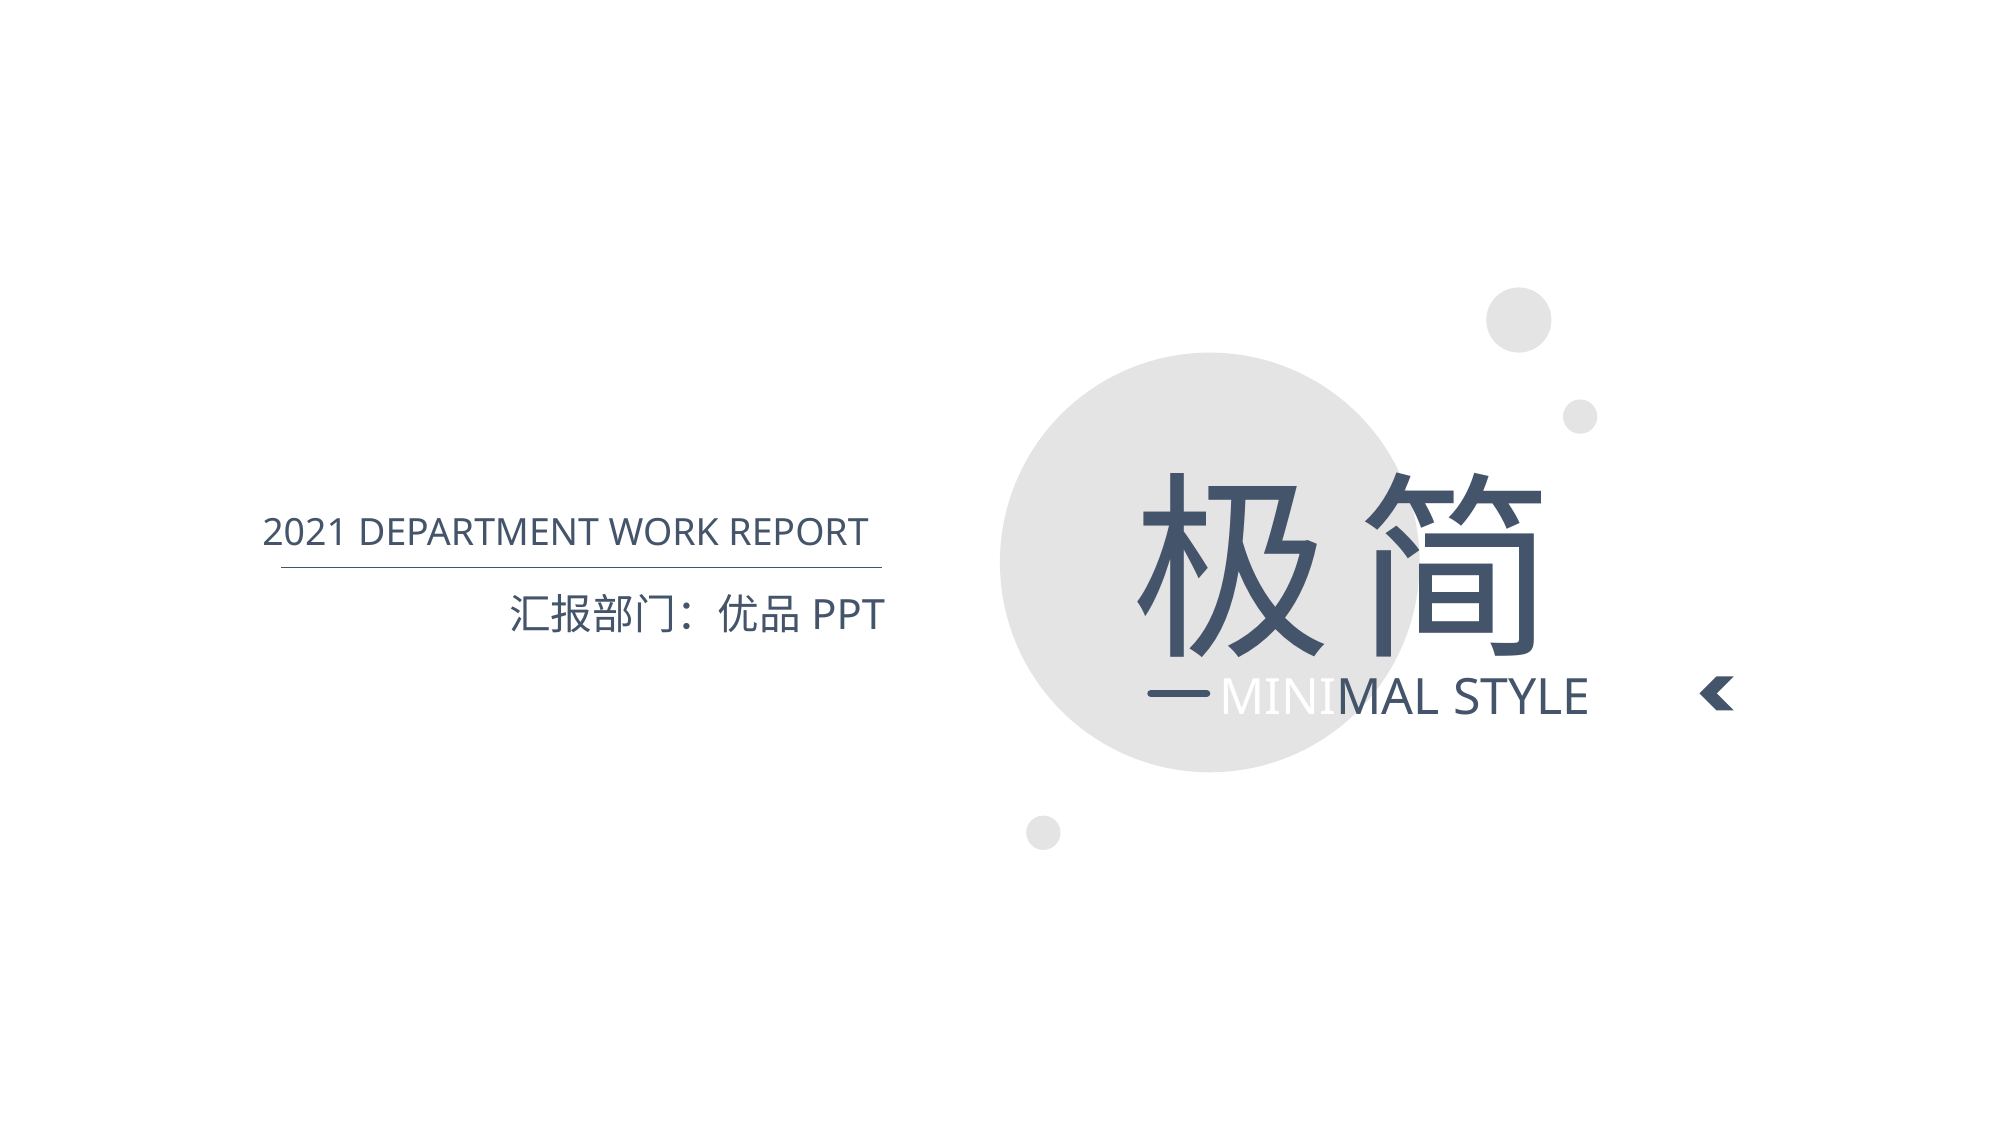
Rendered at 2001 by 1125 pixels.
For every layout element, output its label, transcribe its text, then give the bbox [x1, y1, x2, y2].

text_box [998, 351, 1377, 774]
text_box [1485, 286, 1553, 354]
text_box 2021 DEPARTMENT WORK REPORT [247, 500, 884, 561]
text_box 简 [1340, 433, 1571, 657]
text_box 极 [1116, 433, 1340, 689]
text_box [1698, 675, 1737, 712]
text_box 汇报部门：优品PPT [366, 580, 900, 646]
text_box [1561, 398, 1599, 435]
text_box [1025, 814, 1062, 851]
text_box MINIMAL STYLE [1204, 657, 1695, 732]
